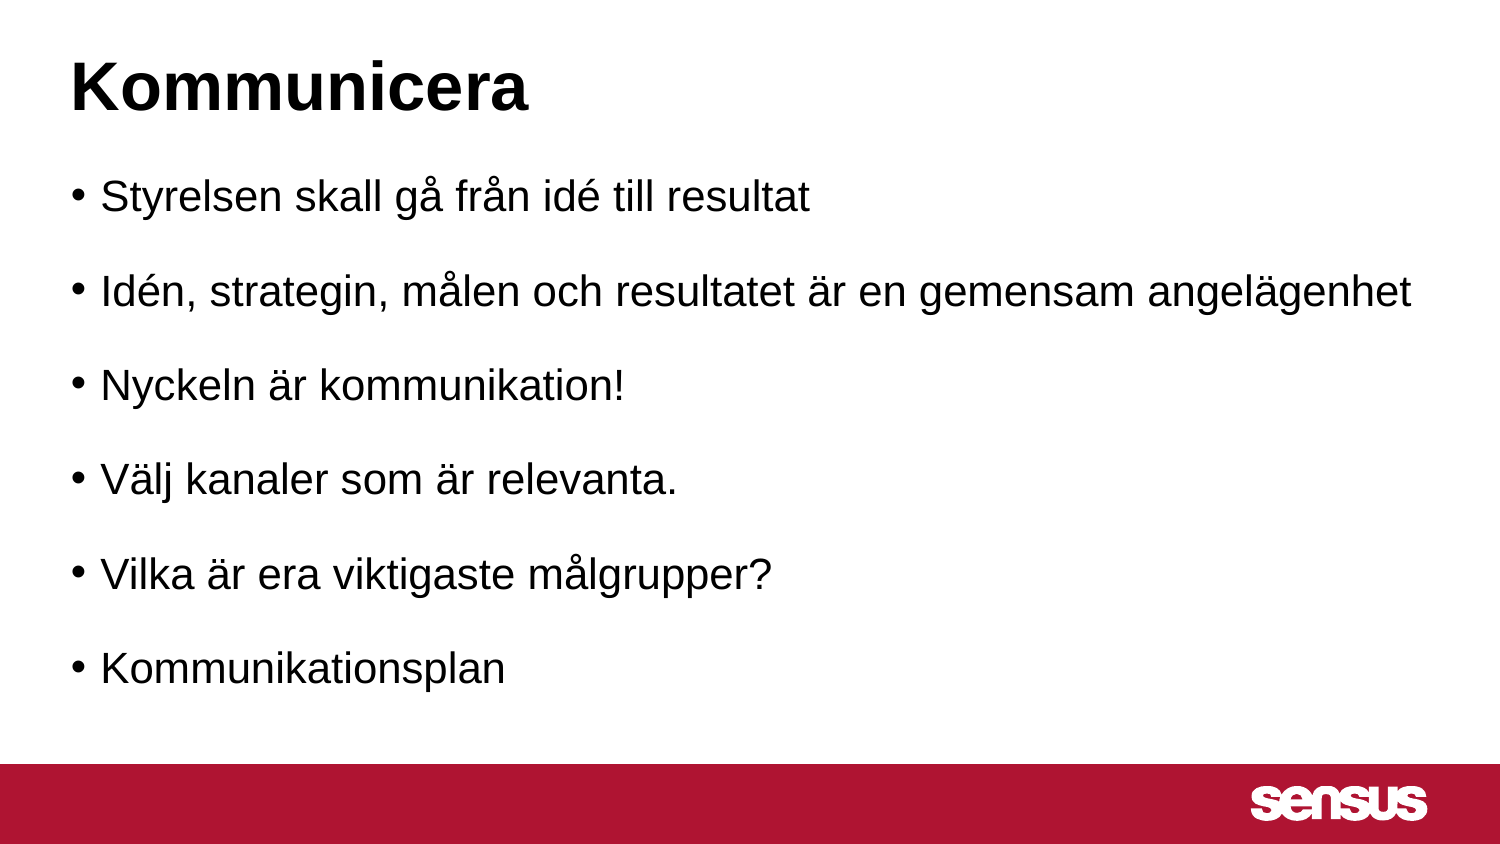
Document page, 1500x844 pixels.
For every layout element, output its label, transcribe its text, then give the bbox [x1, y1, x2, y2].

title Kommunicera [70, 47, 1430, 130]
list Styrelsen skall gå från idé till resultat Idén, strategin, målen och resultatet är en gemensam angelägenhet Nyckeln är kommunikation! Välj kanaler som är relevanta. Vilka är era viktigaste målgrupper? Kommunikationsplan [70, 141, 1430, 750]
